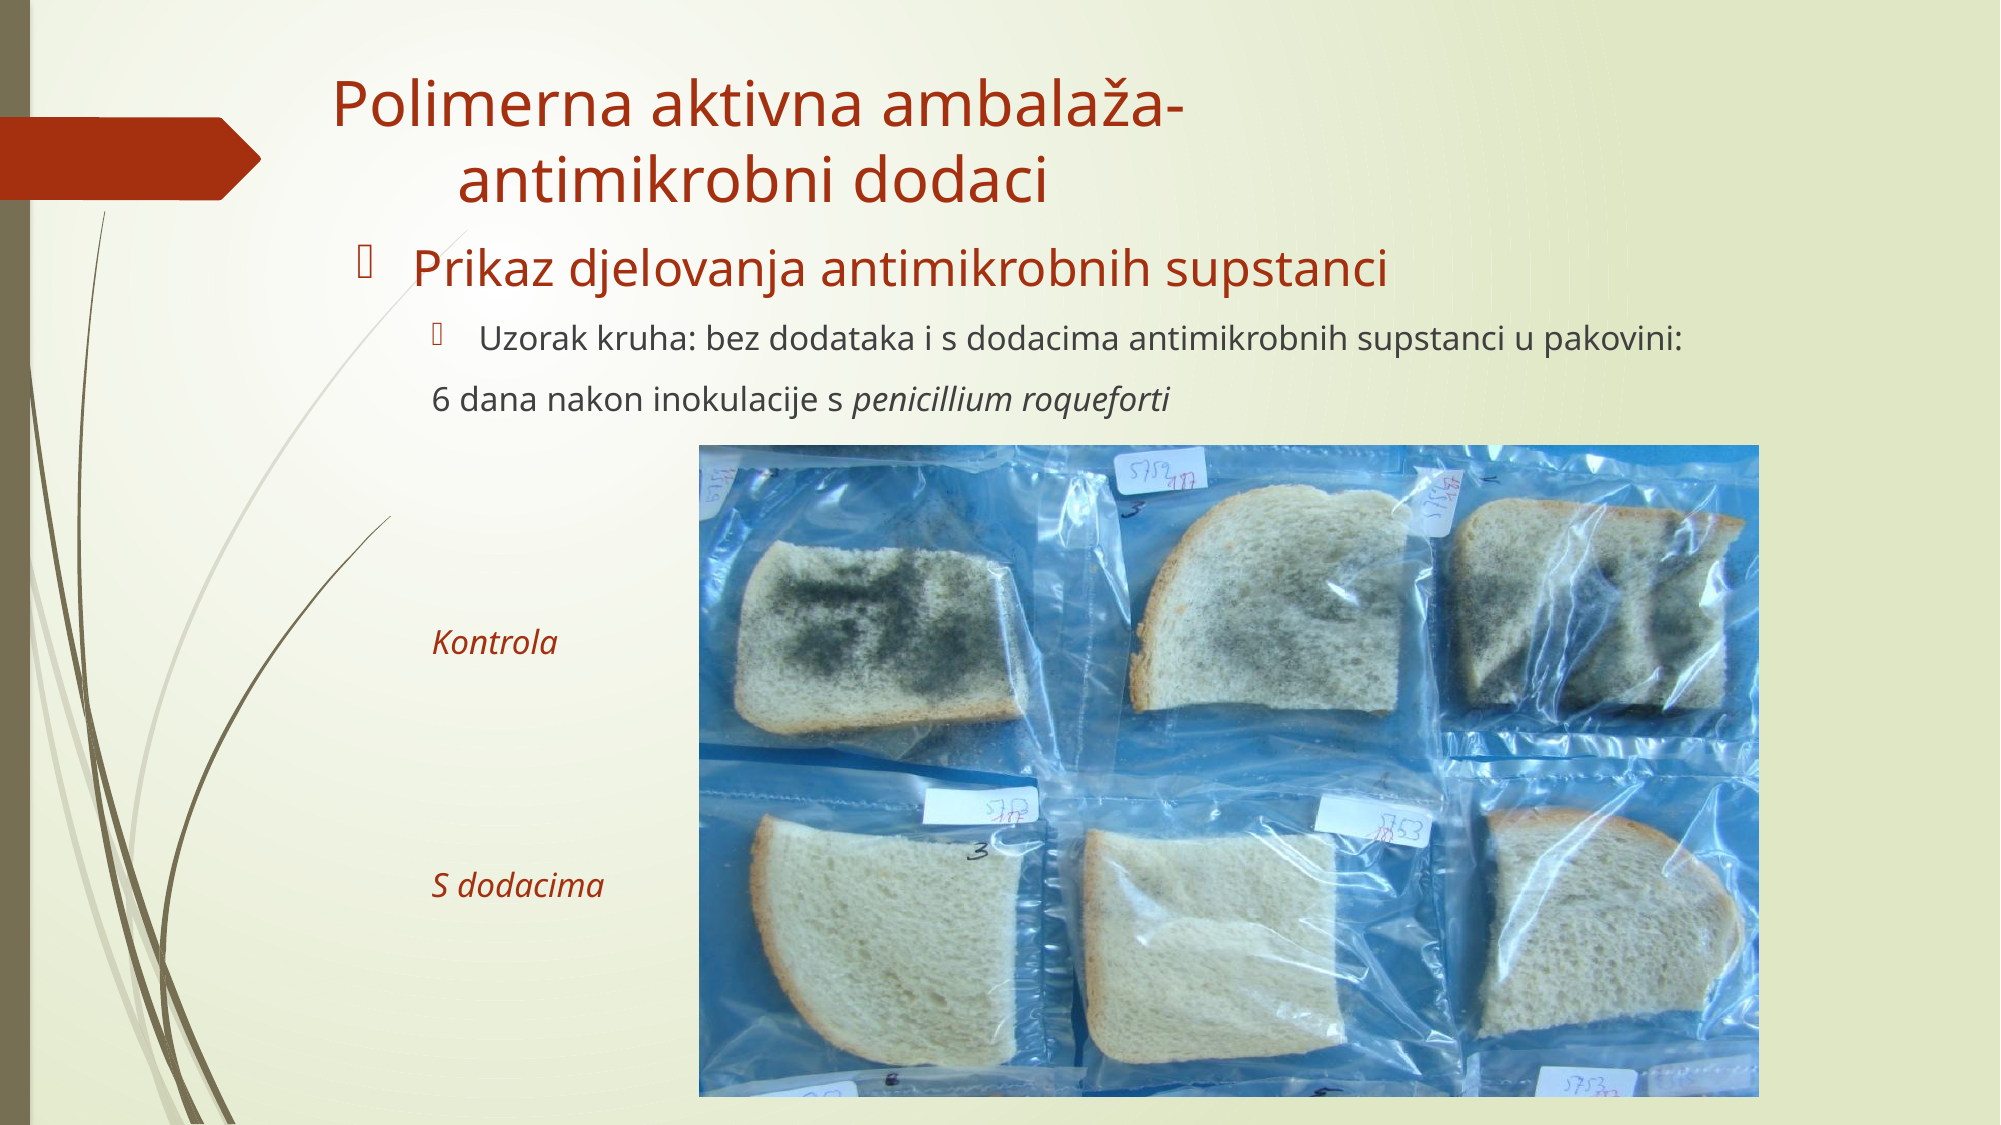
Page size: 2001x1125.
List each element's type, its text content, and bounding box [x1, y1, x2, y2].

list Prikaz djelovanja antimikrobnih supstanci Uzorak kruha: bez dodataka i s dodacima antimikrobnih supstanci u pakovini: 6 dana nakon inokulacije s penicillium roqueforti Kontrola S dodacima [341, 229, 1888, 1125]
picture [699, 445, 1759, 1097]
title Polimerna aktivna ambalaža- antimikrobni dodaci [316, 56, 1888, 230]
